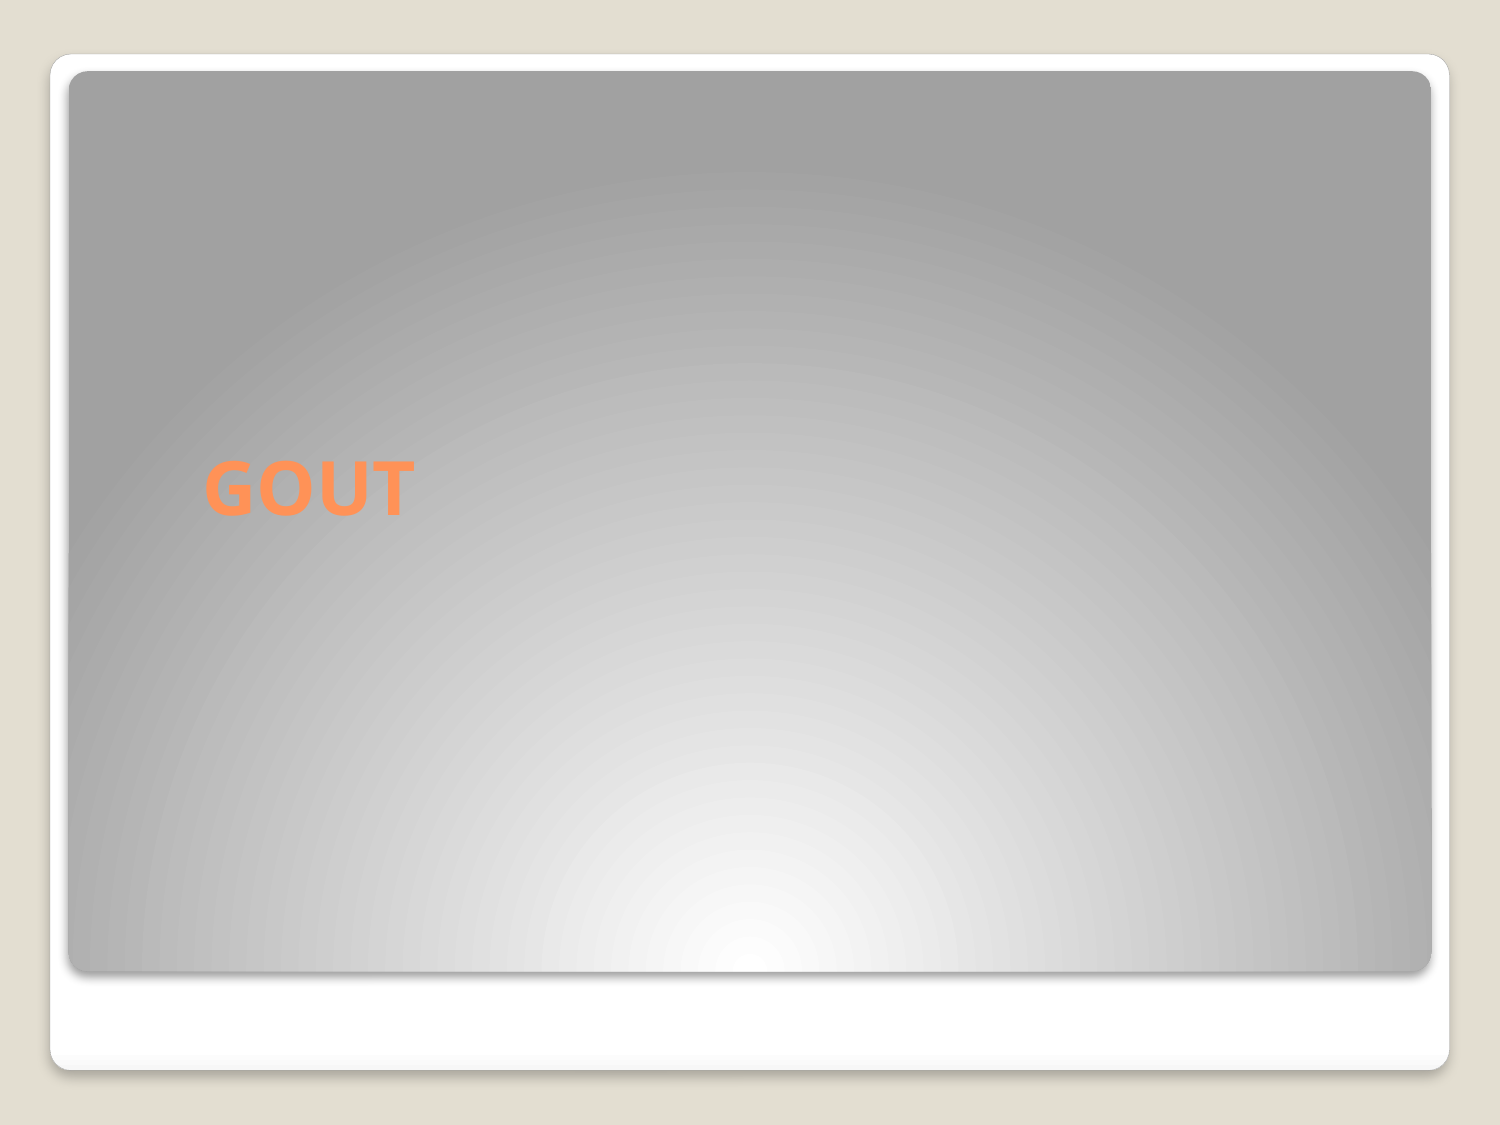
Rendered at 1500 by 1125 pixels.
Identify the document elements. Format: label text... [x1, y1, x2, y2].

title GOUT [187, 350, 1313, 538]
